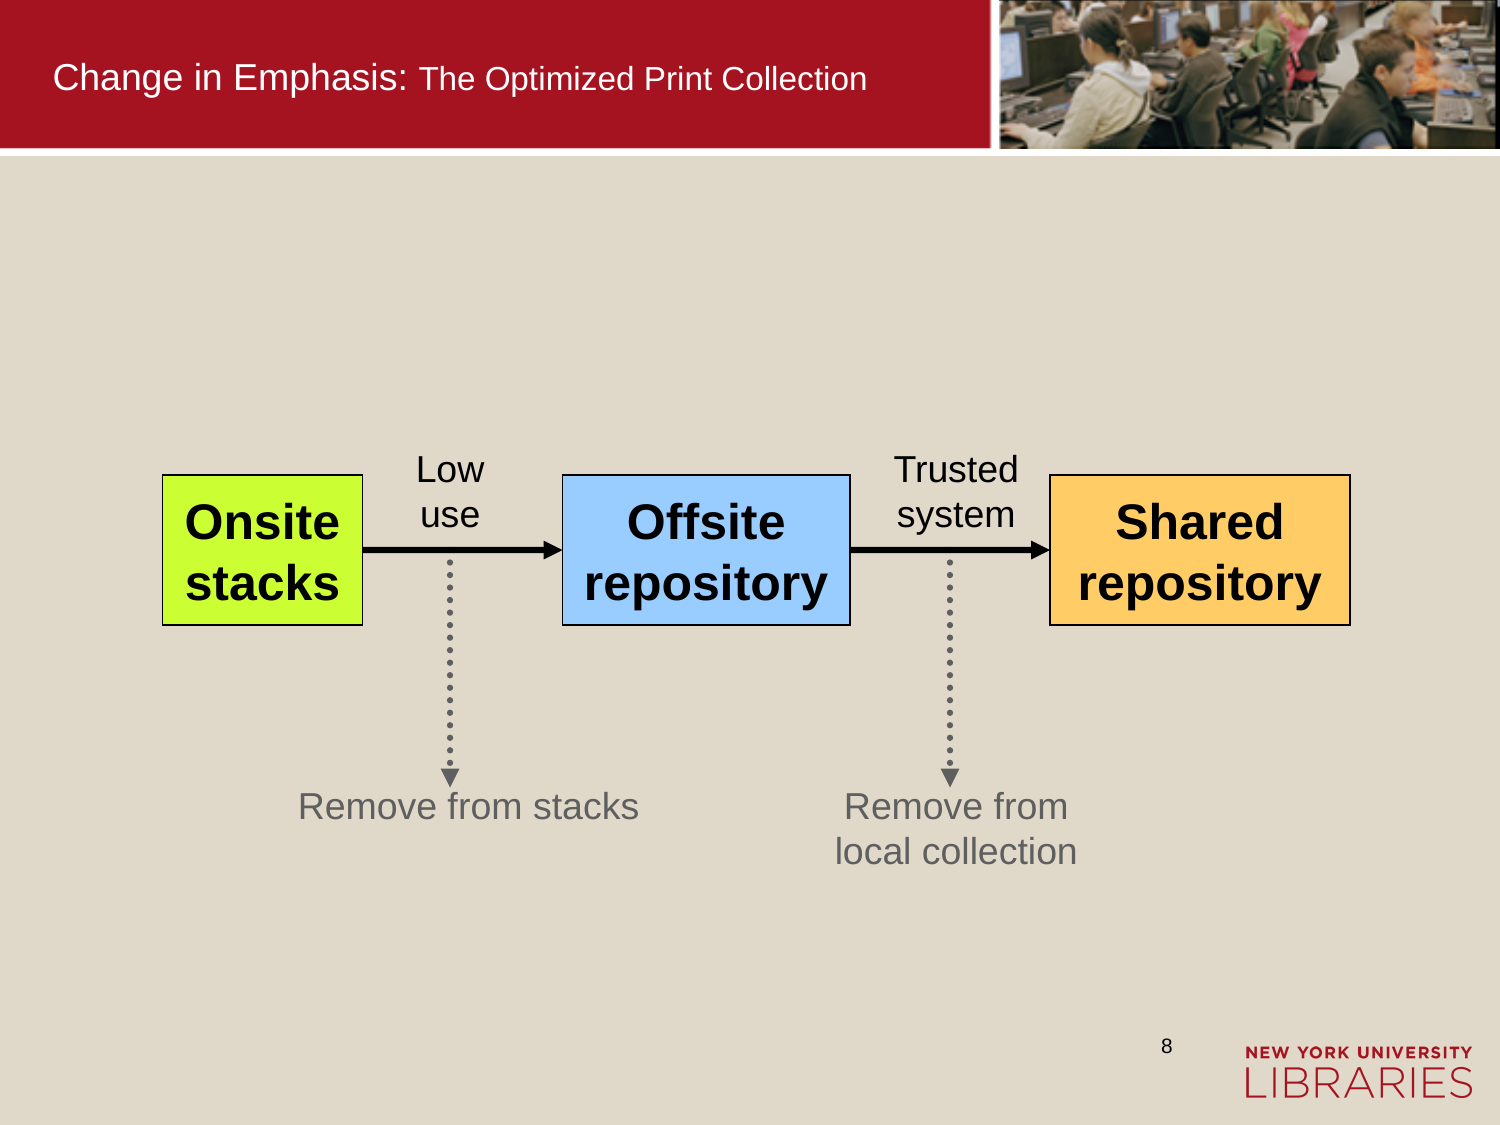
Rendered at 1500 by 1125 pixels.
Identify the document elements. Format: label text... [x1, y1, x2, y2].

text_box Trusted system [862, 437, 1050, 543]
text_box Shared repository [1049, 474, 1350, 625]
picture [1246, 1046, 1472, 1098]
text_box Remove from stacks [262, 774, 675, 835]
text_box Remove from local collection [787, 774, 1125, 880]
text_box Offsite repository [562, 474, 850, 625]
text_box [363, 543, 562, 557]
slide_number 8 [1074, 1024, 1188, 1101]
title Change in Emphasis: The Optimized Print Collection [37, 24, 951, 126]
text_box [850, 543, 1051, 557]
text_box Onsite stacks [162, 474, 363, 625]
text_box Low use [387, 437, 513, 543]
picture [0, 0, 1500, 156]
